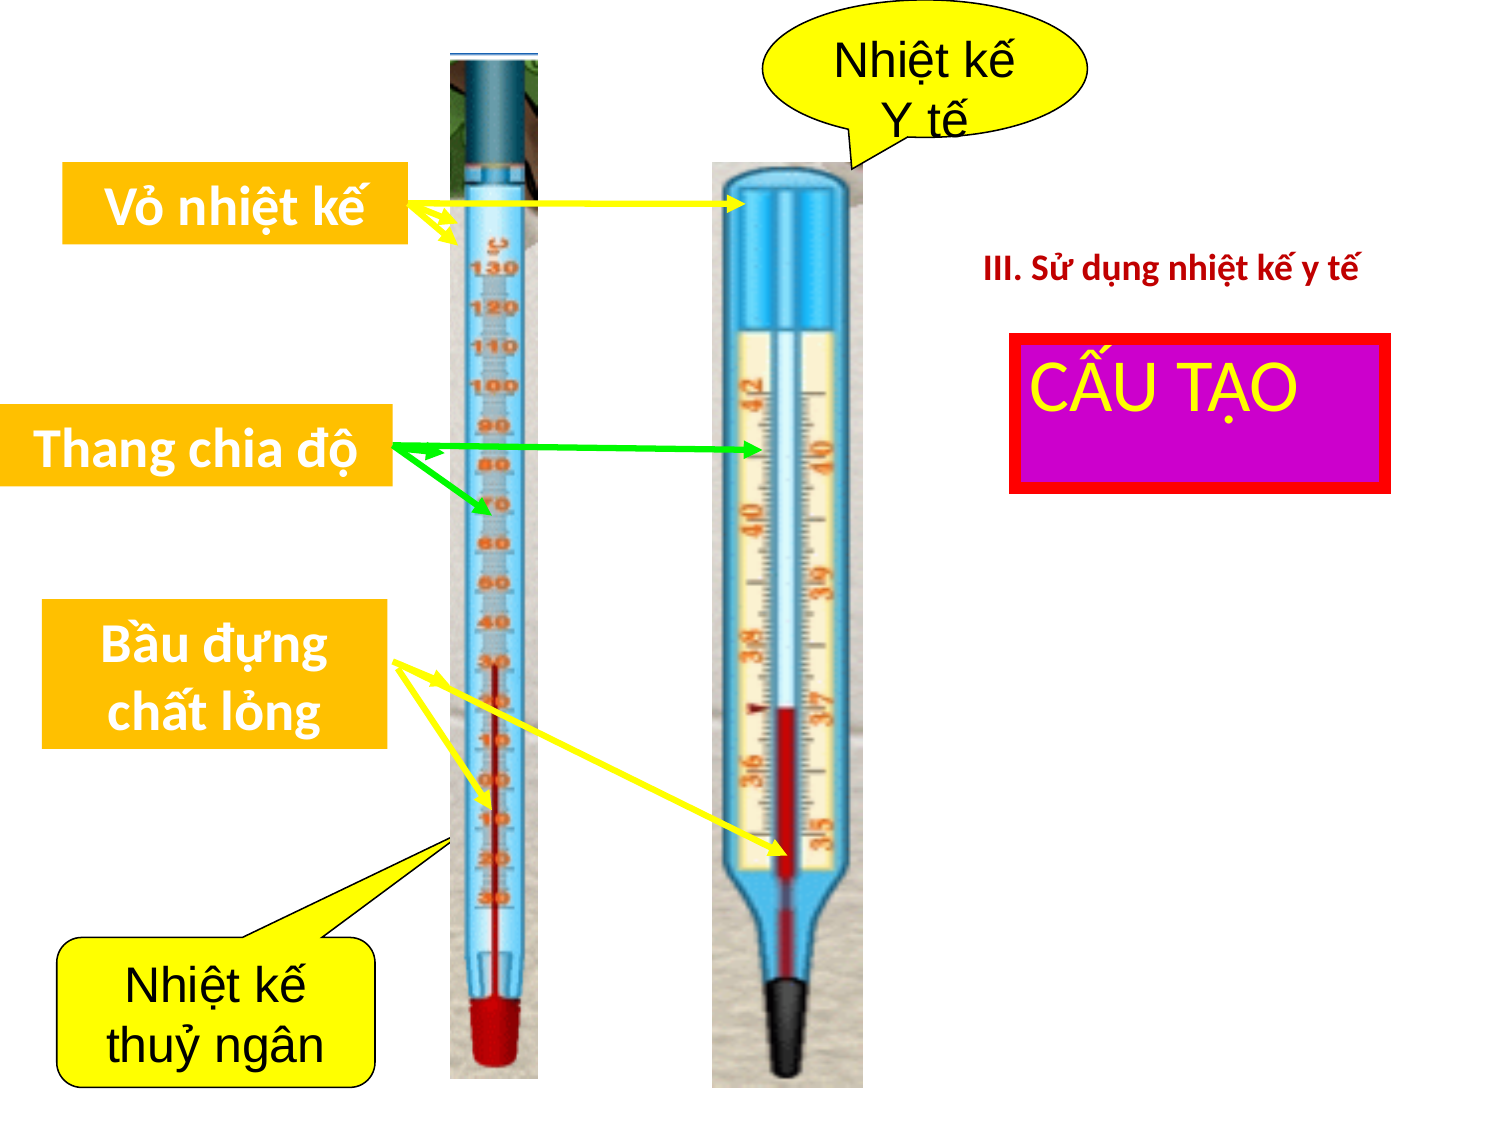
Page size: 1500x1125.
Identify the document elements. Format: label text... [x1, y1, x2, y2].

text_box Bầu đựng chất lỏng [41, 599, 388, 749]
picture [449, 52, 538, 161]
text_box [392, 459, 493, 516]
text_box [399, 664, 788, 856]
text_box III. Sử dụng nhiệt kế y tế [968, 223, 1375, 296]
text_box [392, 445, 763, 451]
picture [449, 856, 538, 1079]
picture [449, 246, 538, 445]
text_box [397, 447, 445, 454]
text_box Thang chia độ [0, 404, 393, 487]
text_box CẤU TẠO [1014, 338, 1386, 488]
text_box Nhiệt kế thuỷ ngân [56, 862, 421, 1088]
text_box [392, 661, 451, 686]
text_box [62, 161, 746, 246]
picture [449, 451, 538, 664]
text_box Nhiệt kế Y tế [762, 0, 1088, 163]
picture [712, 162, 863, 1088]
